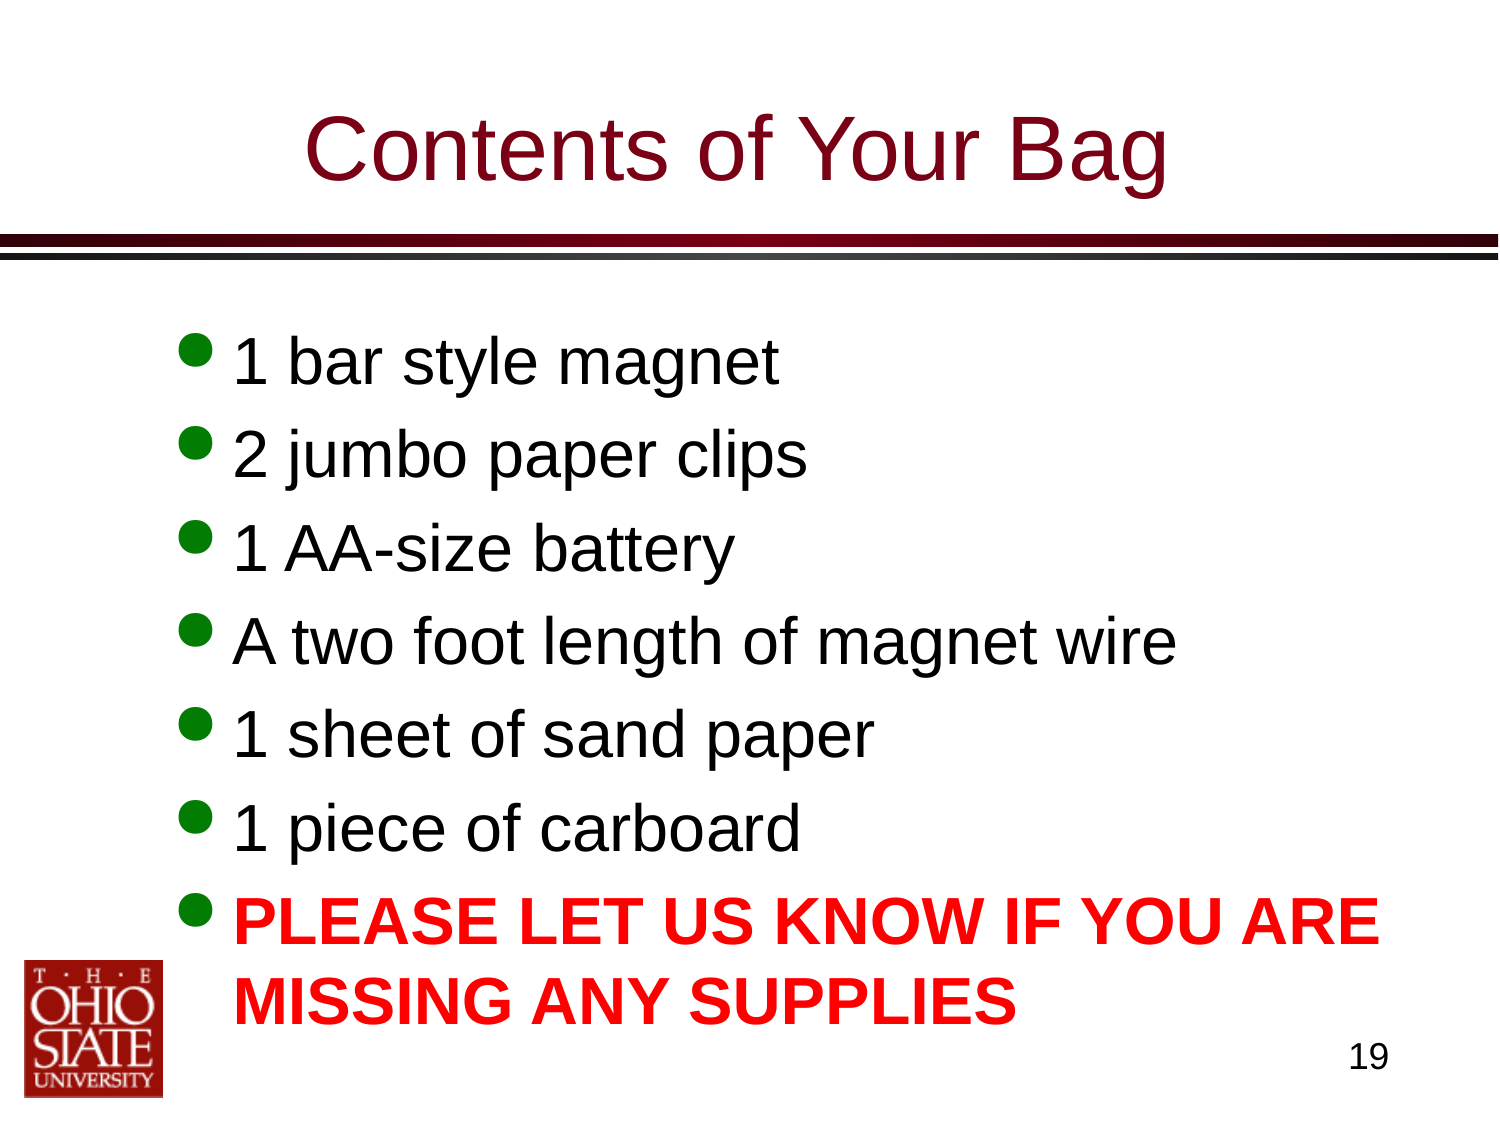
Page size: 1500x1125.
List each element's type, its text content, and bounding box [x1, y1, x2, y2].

list 1 bar style magnet 2 jumbo paper clips 1 AA-size battery A two foot length of magnet wire 1 sheet of sand paper 1 piece of carboard PLEASE LET US KNOW IF YOU ARE MISSING ANY SUPPLIES [161, 310, 1399, 1125]
picture [24, 960, 161, 1098]
title Contents of Your Bag [99, 50, 1375, 238]
